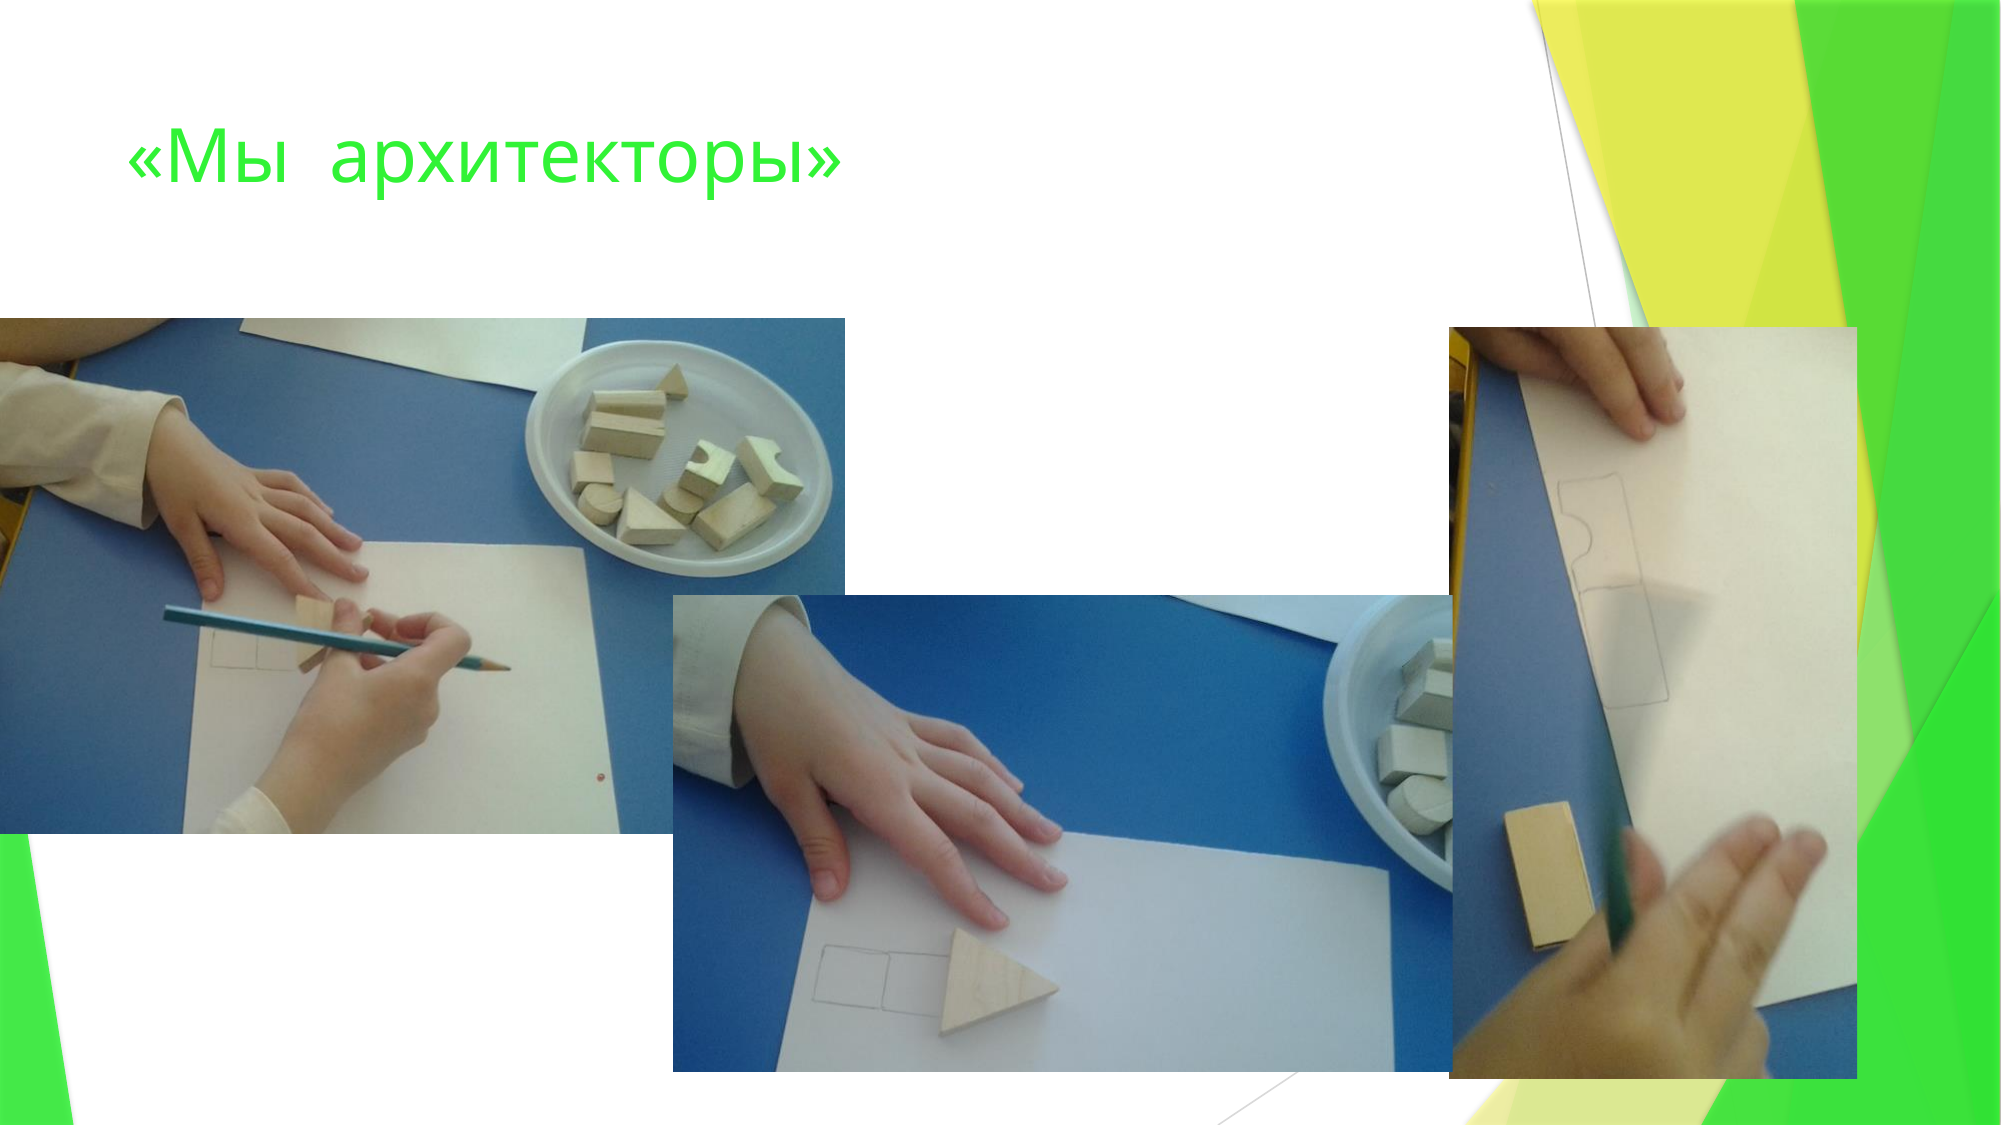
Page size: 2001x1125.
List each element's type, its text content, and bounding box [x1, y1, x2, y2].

picture [672, 327, 1858, 1079]
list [0, 318, 846, 835]
title «Мы архитекторы» [111, 99, 1522, 317]
